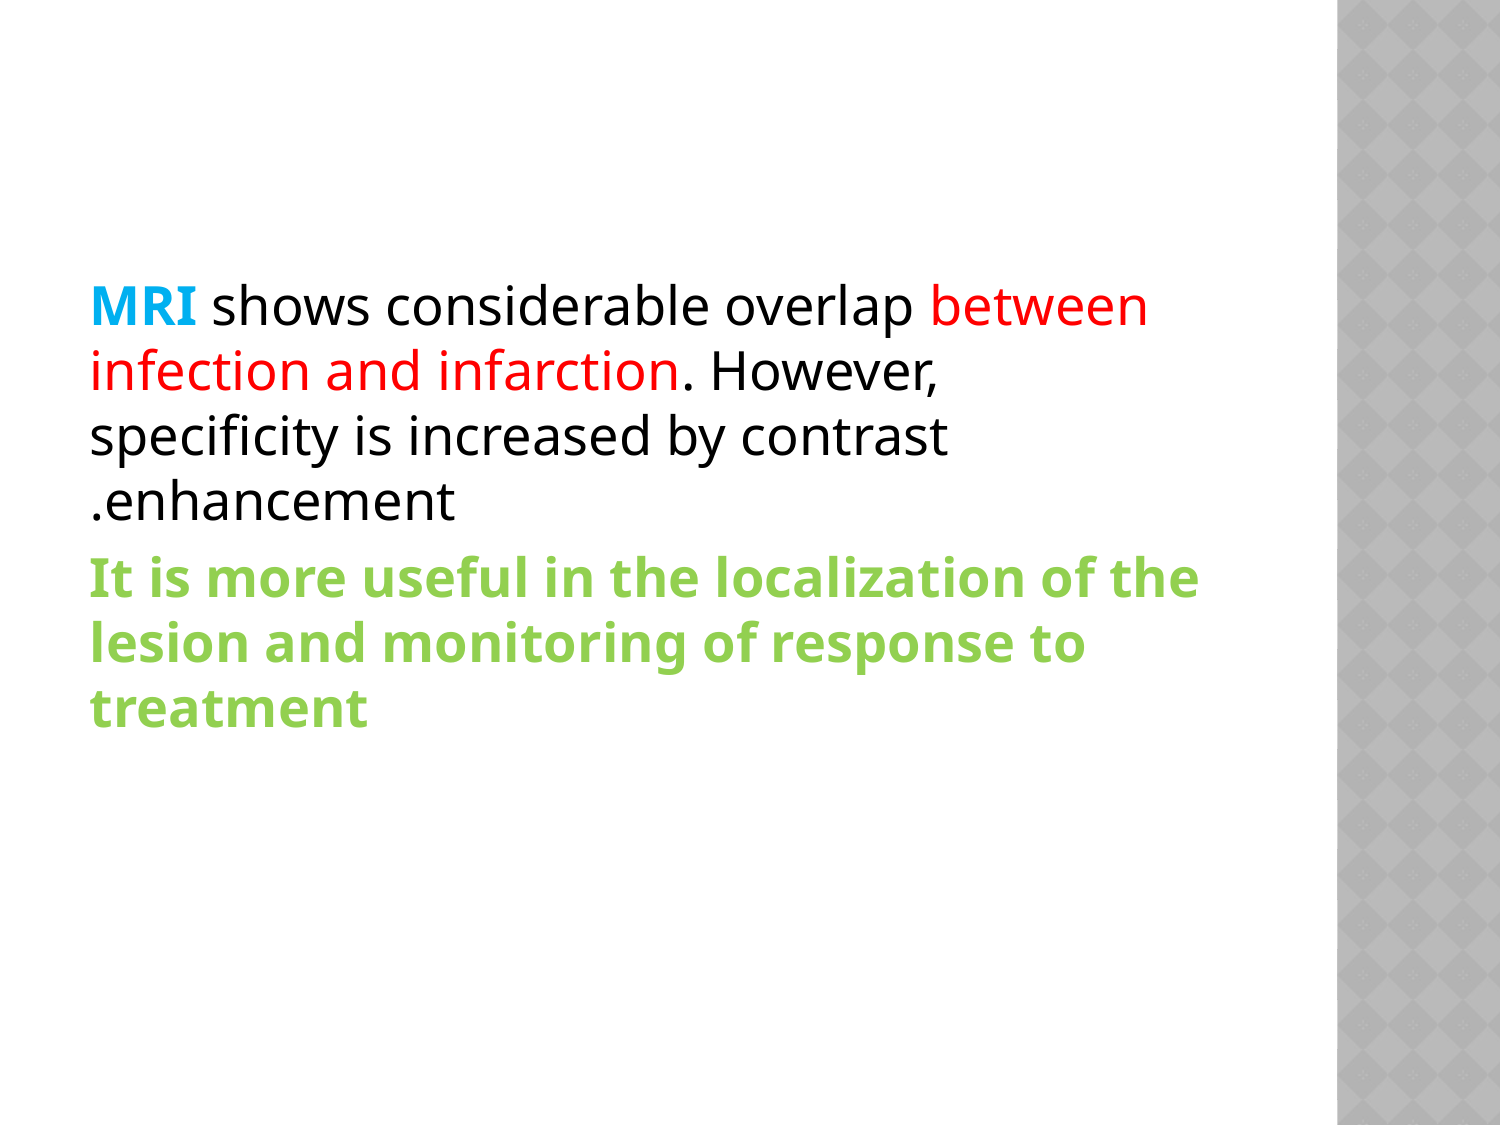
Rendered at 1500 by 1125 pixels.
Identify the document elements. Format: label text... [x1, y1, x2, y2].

list MRI shows considerable overlap between infection and infarction. However, specificity is increased by contrast enhancement. It is more useful in the localization of the lesion and monitoring of response to treatment [75, 264, 1263, 1059]
